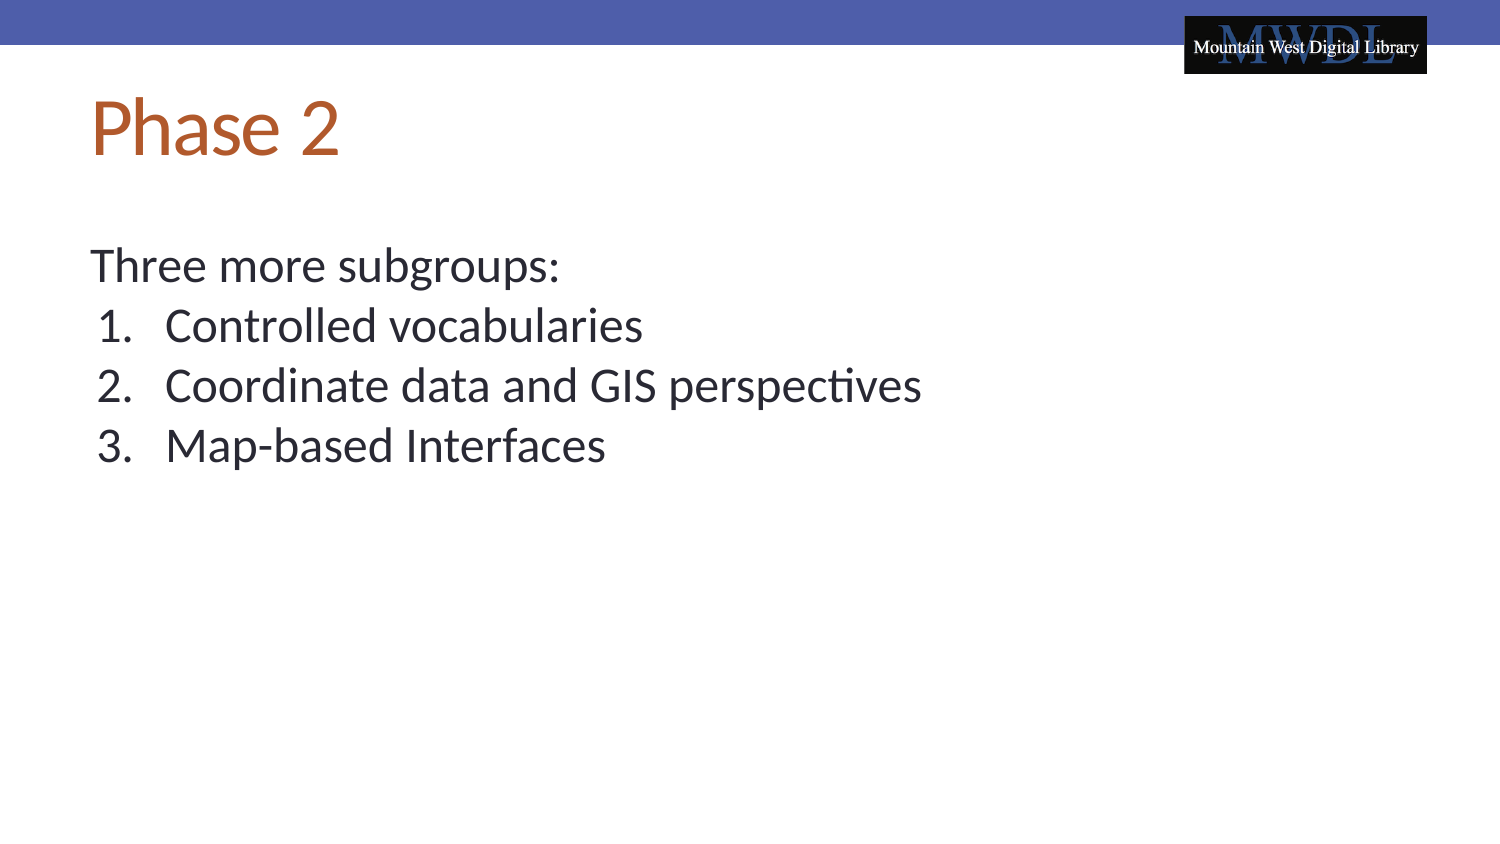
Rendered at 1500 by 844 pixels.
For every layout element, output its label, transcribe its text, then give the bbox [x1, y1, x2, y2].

list Three more subgroups: Controlled vocabularies Coordinate data and GIS perspectives Map-based Interfaces [75, 217, 1425, 797]
title Phase 2 [75, 65, 1425, 188]
picture [1184, 16, 1427, 74]
